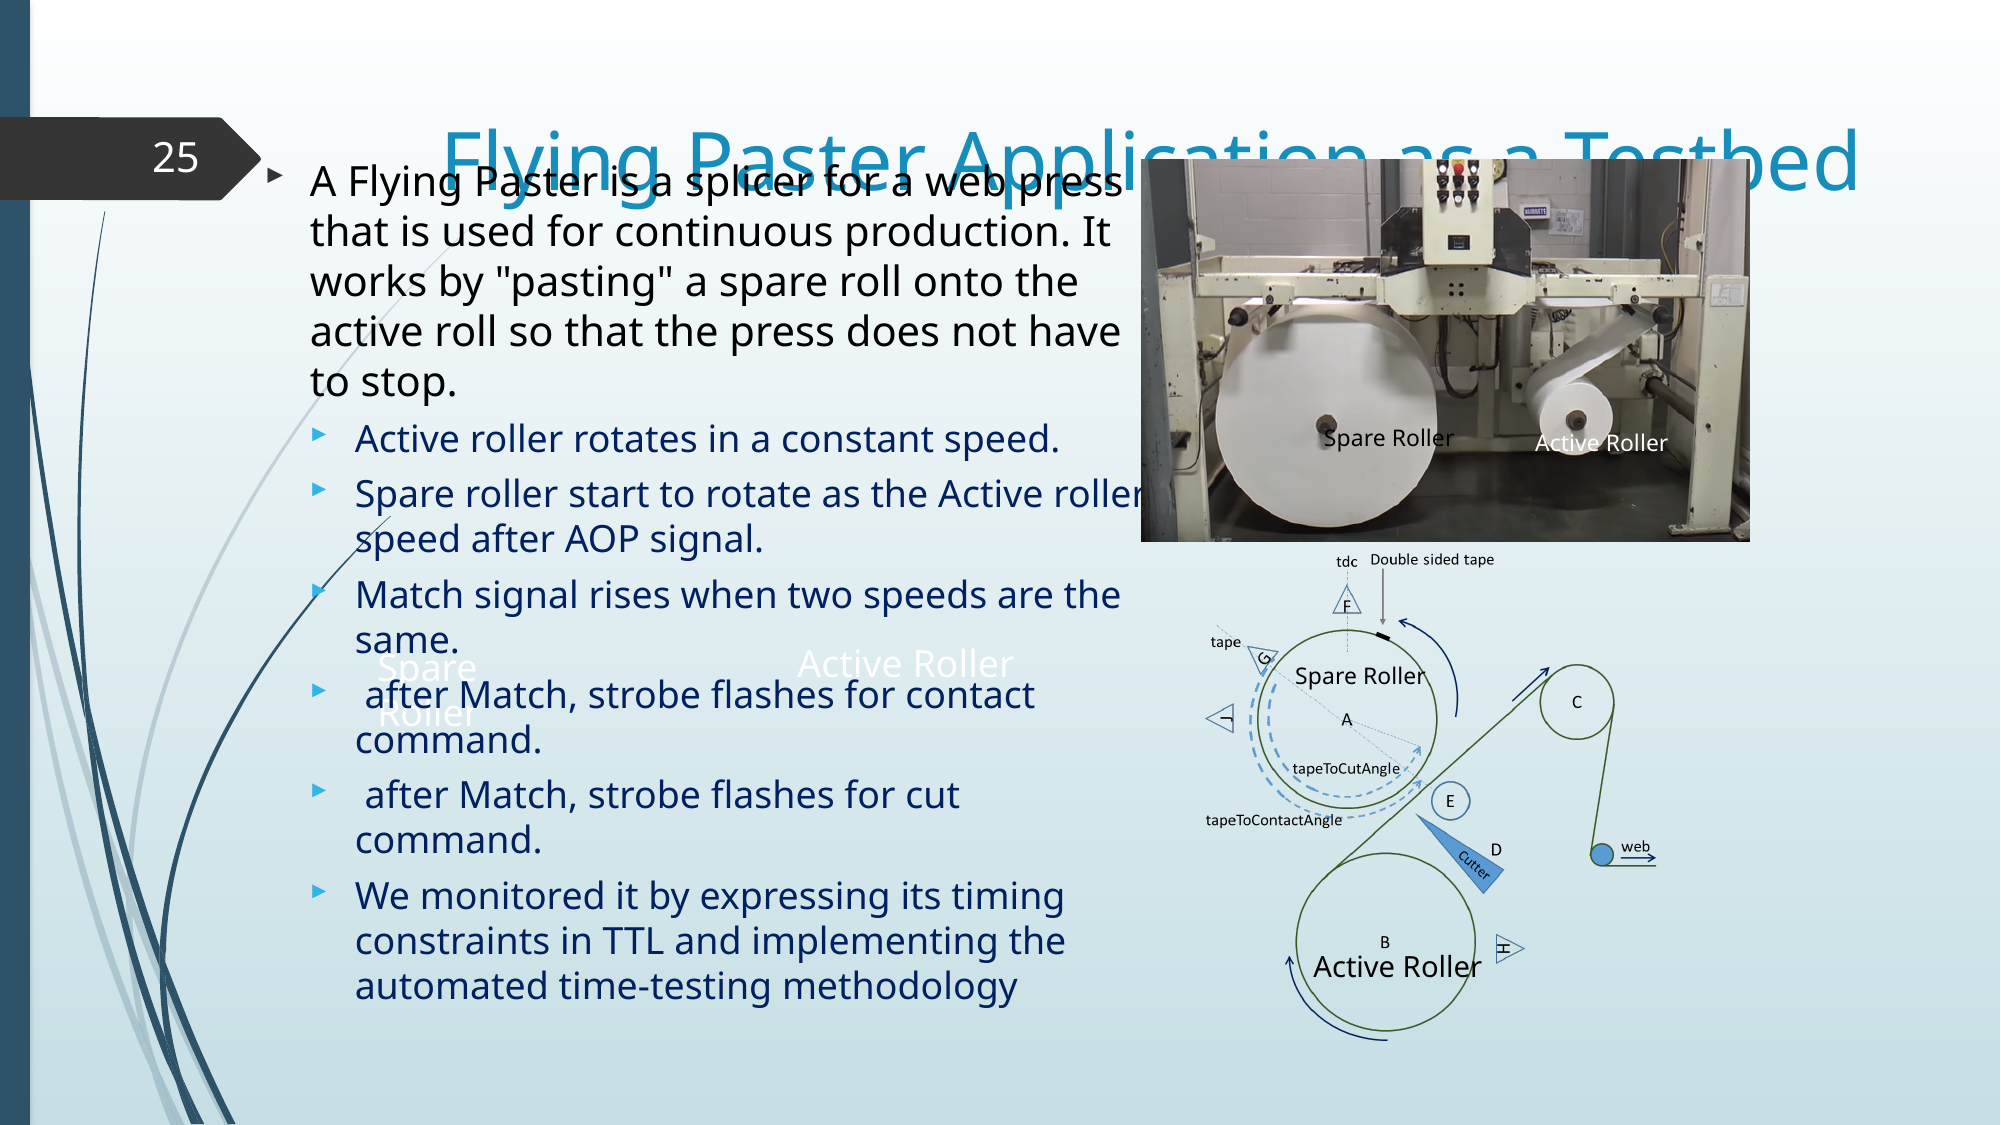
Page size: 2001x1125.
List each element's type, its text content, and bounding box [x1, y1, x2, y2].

slide_number 25 [87, 129, 216, 190]
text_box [1141, 158, 1751, 543]
text_box Active Roller [782, 632, 1031, 693]
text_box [1195, 550, 1664, 1041]
title Flying Paster Application as a Testbed [425, 102, 1888, 313]
text_box Spare Roller [362, 636, 594, 742]
